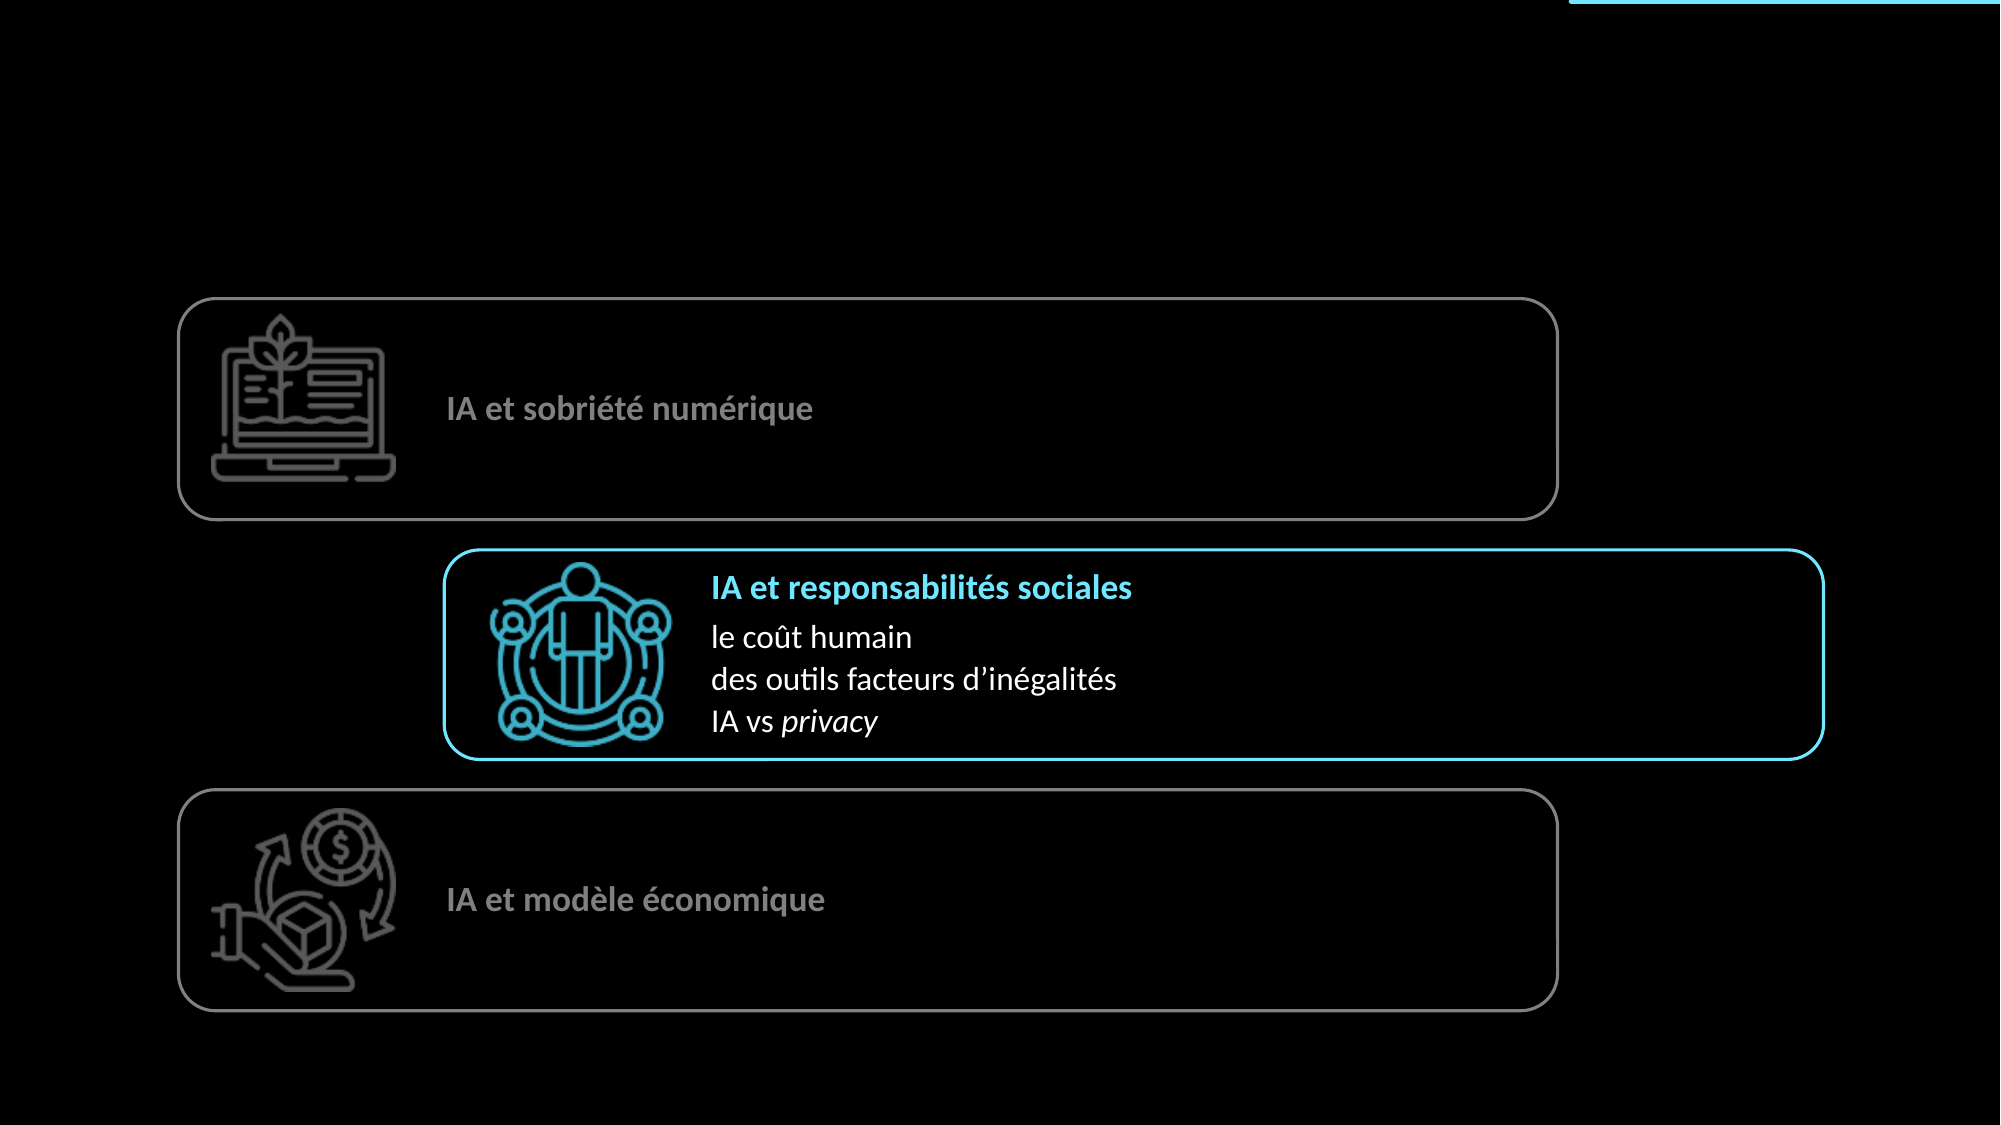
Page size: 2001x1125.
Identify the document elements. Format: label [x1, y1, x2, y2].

list [176, 254, 1824, 1055]
picture [488, 562, 674, 747]
picture [211, 807, 396, 993]
picture [211, 305, 396, 491]
